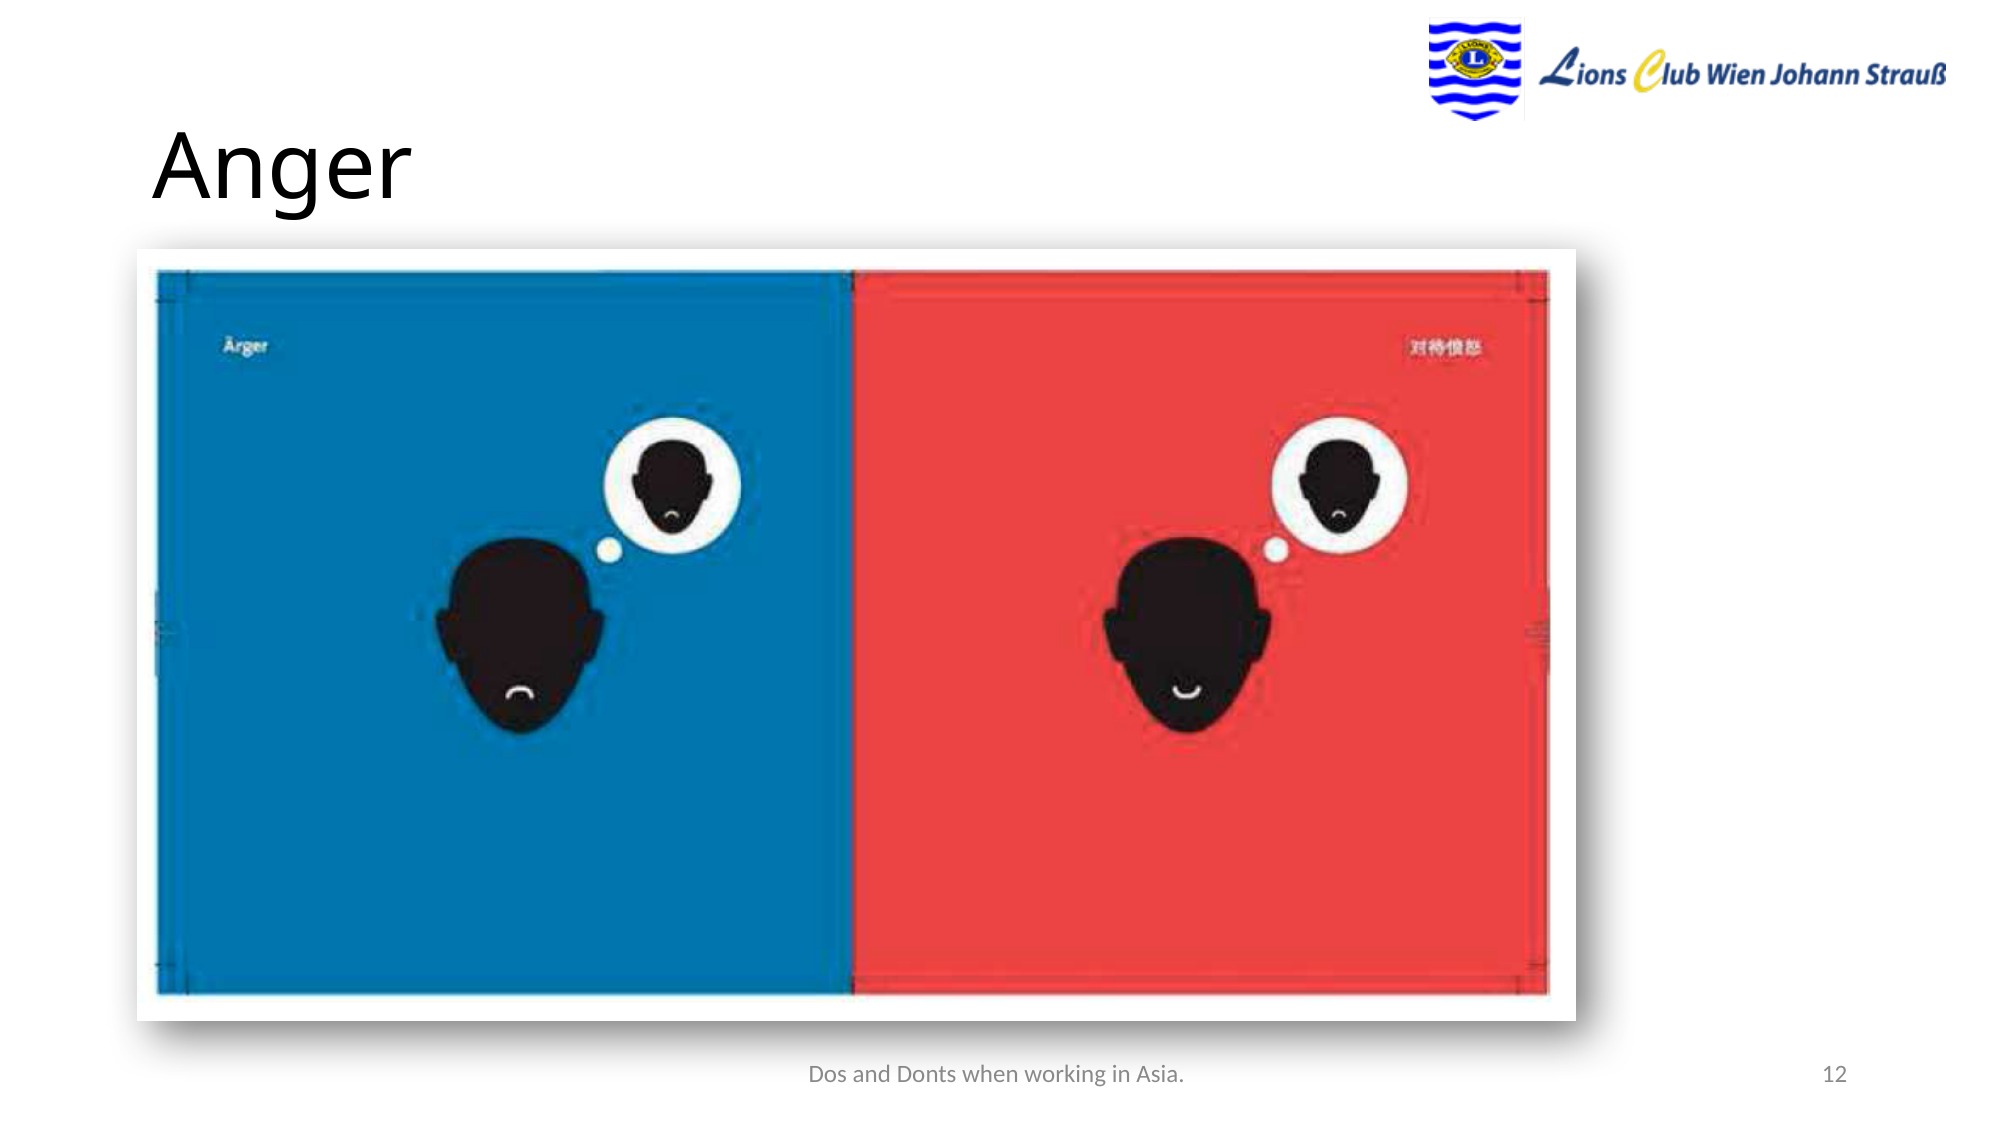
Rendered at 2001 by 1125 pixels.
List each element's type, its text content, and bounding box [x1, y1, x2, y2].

picture [1429, 17, 1946, 121]
slide_number 12 [1412, 1042, 1863, 1103]
title Anger [137, 59, 1863, 278]
footer Dos and Donts when working in Asia. [662, 1042, 1338, 1103]
picture [137, 249, 1576, 1021]
